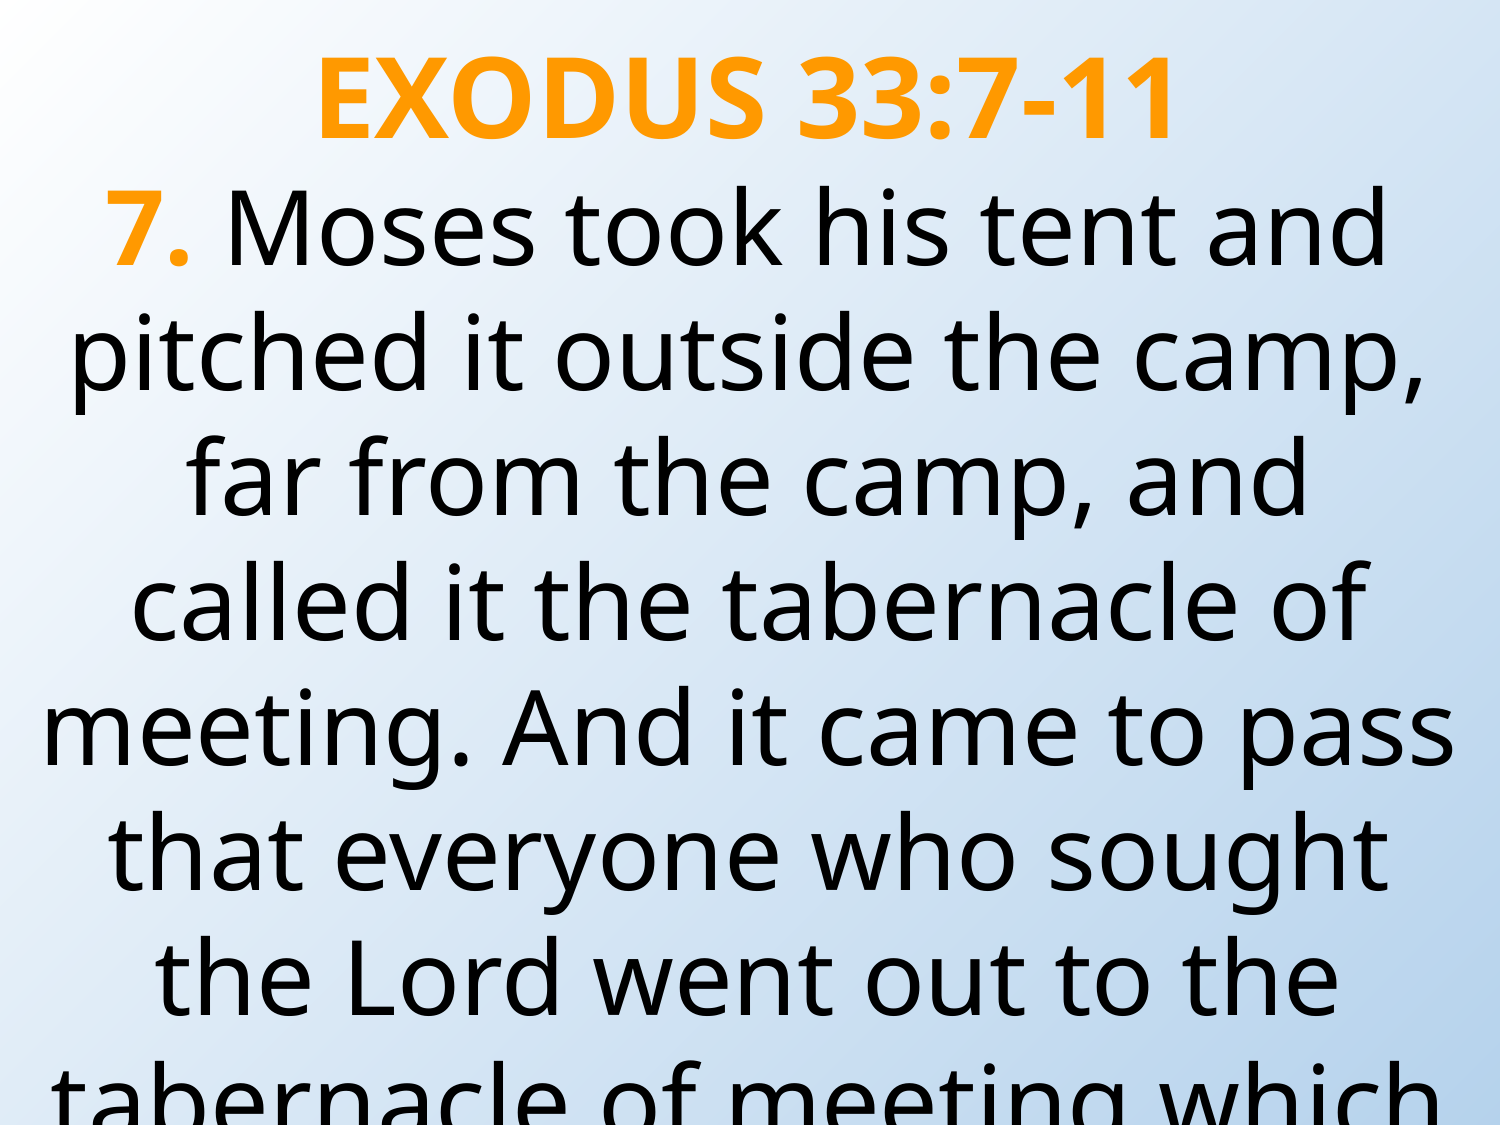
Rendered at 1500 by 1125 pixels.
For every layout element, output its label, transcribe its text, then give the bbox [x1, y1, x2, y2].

text_box EXODUS 33:7-11 7. Moses took his tent and pitched it outside the camp, far from the camp, and called it the tabernacle of meeting. And it came to pass that everyone who sought the Lord went out to the tabernacle of meeting which was outside the camp. [17, 18, 1481, 1125]
